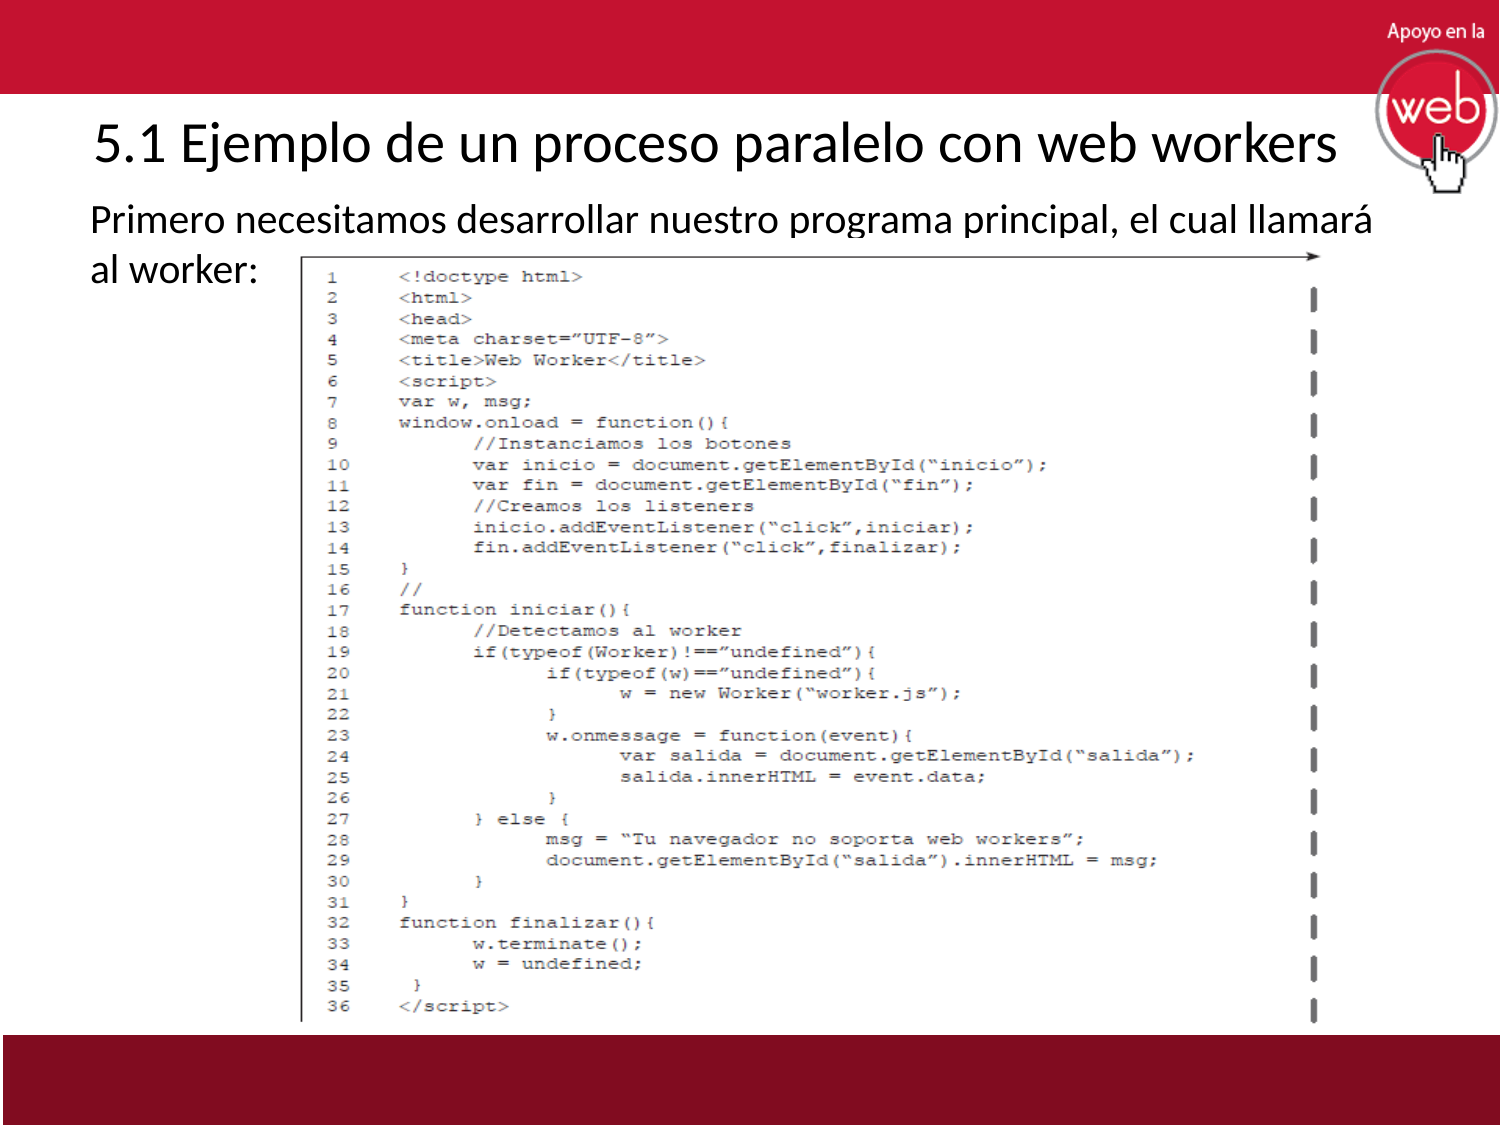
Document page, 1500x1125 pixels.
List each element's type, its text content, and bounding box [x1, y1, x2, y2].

picture [0, 0, 1500, 1125]
title 5.1 Ejemplo de un proceso paralelo con web workers [41, 45, 1392, 233]
list Primero necesitamos desarrollar nuestro programa principal, el cual llamará al worker: [75, 184, 1425, 1094]
